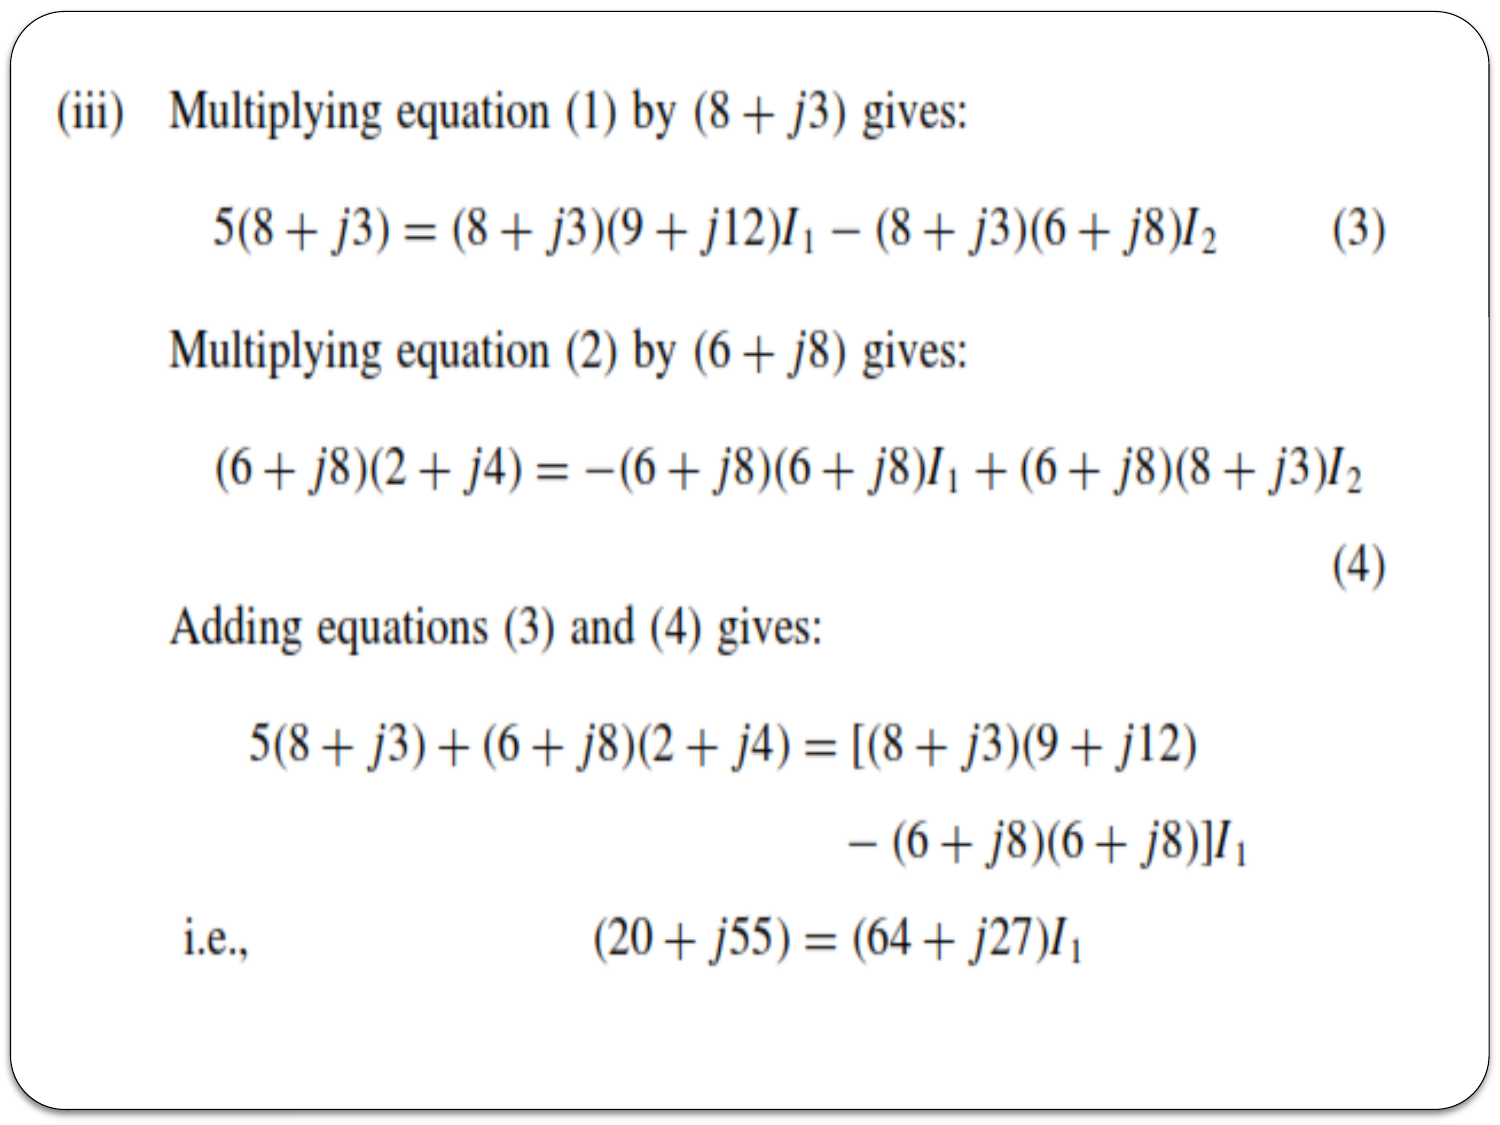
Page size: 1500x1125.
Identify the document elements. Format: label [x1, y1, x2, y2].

picture [45, 49, 1455, 1076]
